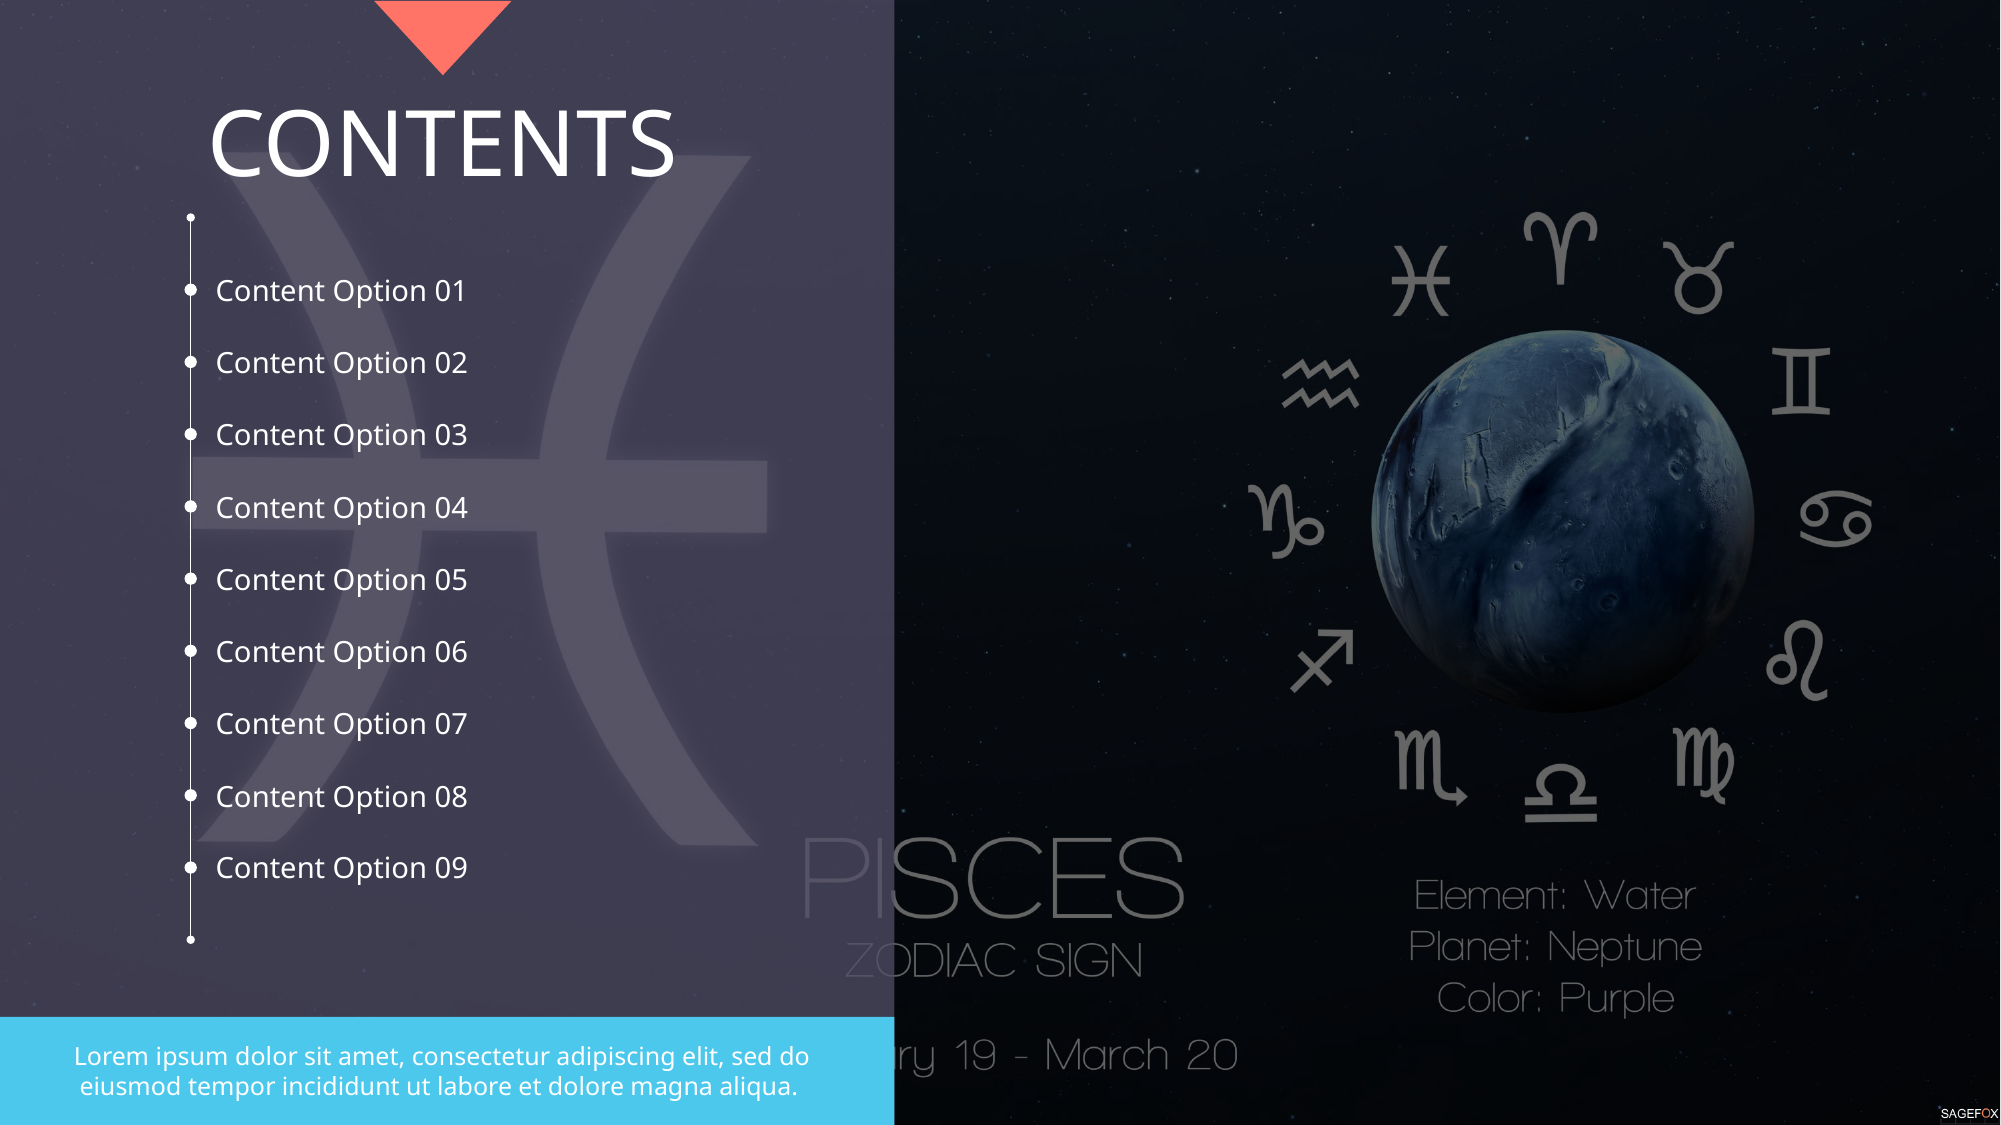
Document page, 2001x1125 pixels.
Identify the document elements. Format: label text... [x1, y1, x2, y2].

text_box Content Option 08 [200, 770, 501, 821]
text_box Content Option 07 [200, 697, 501, 748]
text_box Content Option 04 [200, 481, 501, 532]
text_box [0, 0, 895, 1016]
text_box Content Option 03 [200, 408, 501, 459]
text_box Content Option 05 [200, 554, 501, 604]
text_box CONTENTS [142, 77, 743, 202]
text_box Content Option 09 [200, 842, 501, 893]
text_box Content Option 02 [200, 337, 501, 387]
text_box [371, 0, 514, 77]
text_box Content Option 01 [200, 264, 501, 315]
text_box [0, 1016, 895, 1125]
picture [895, 0, 2001, 1125]
text_box Lorem ipsum dolor sit amet, consectetur adipiscing elit, sed do eiusmod tempor incididunt ut labore et dolore magna aliqua. [11, 1033, 874, 1108]
text_box Content Option 06 [200, 626, 501, 676]
